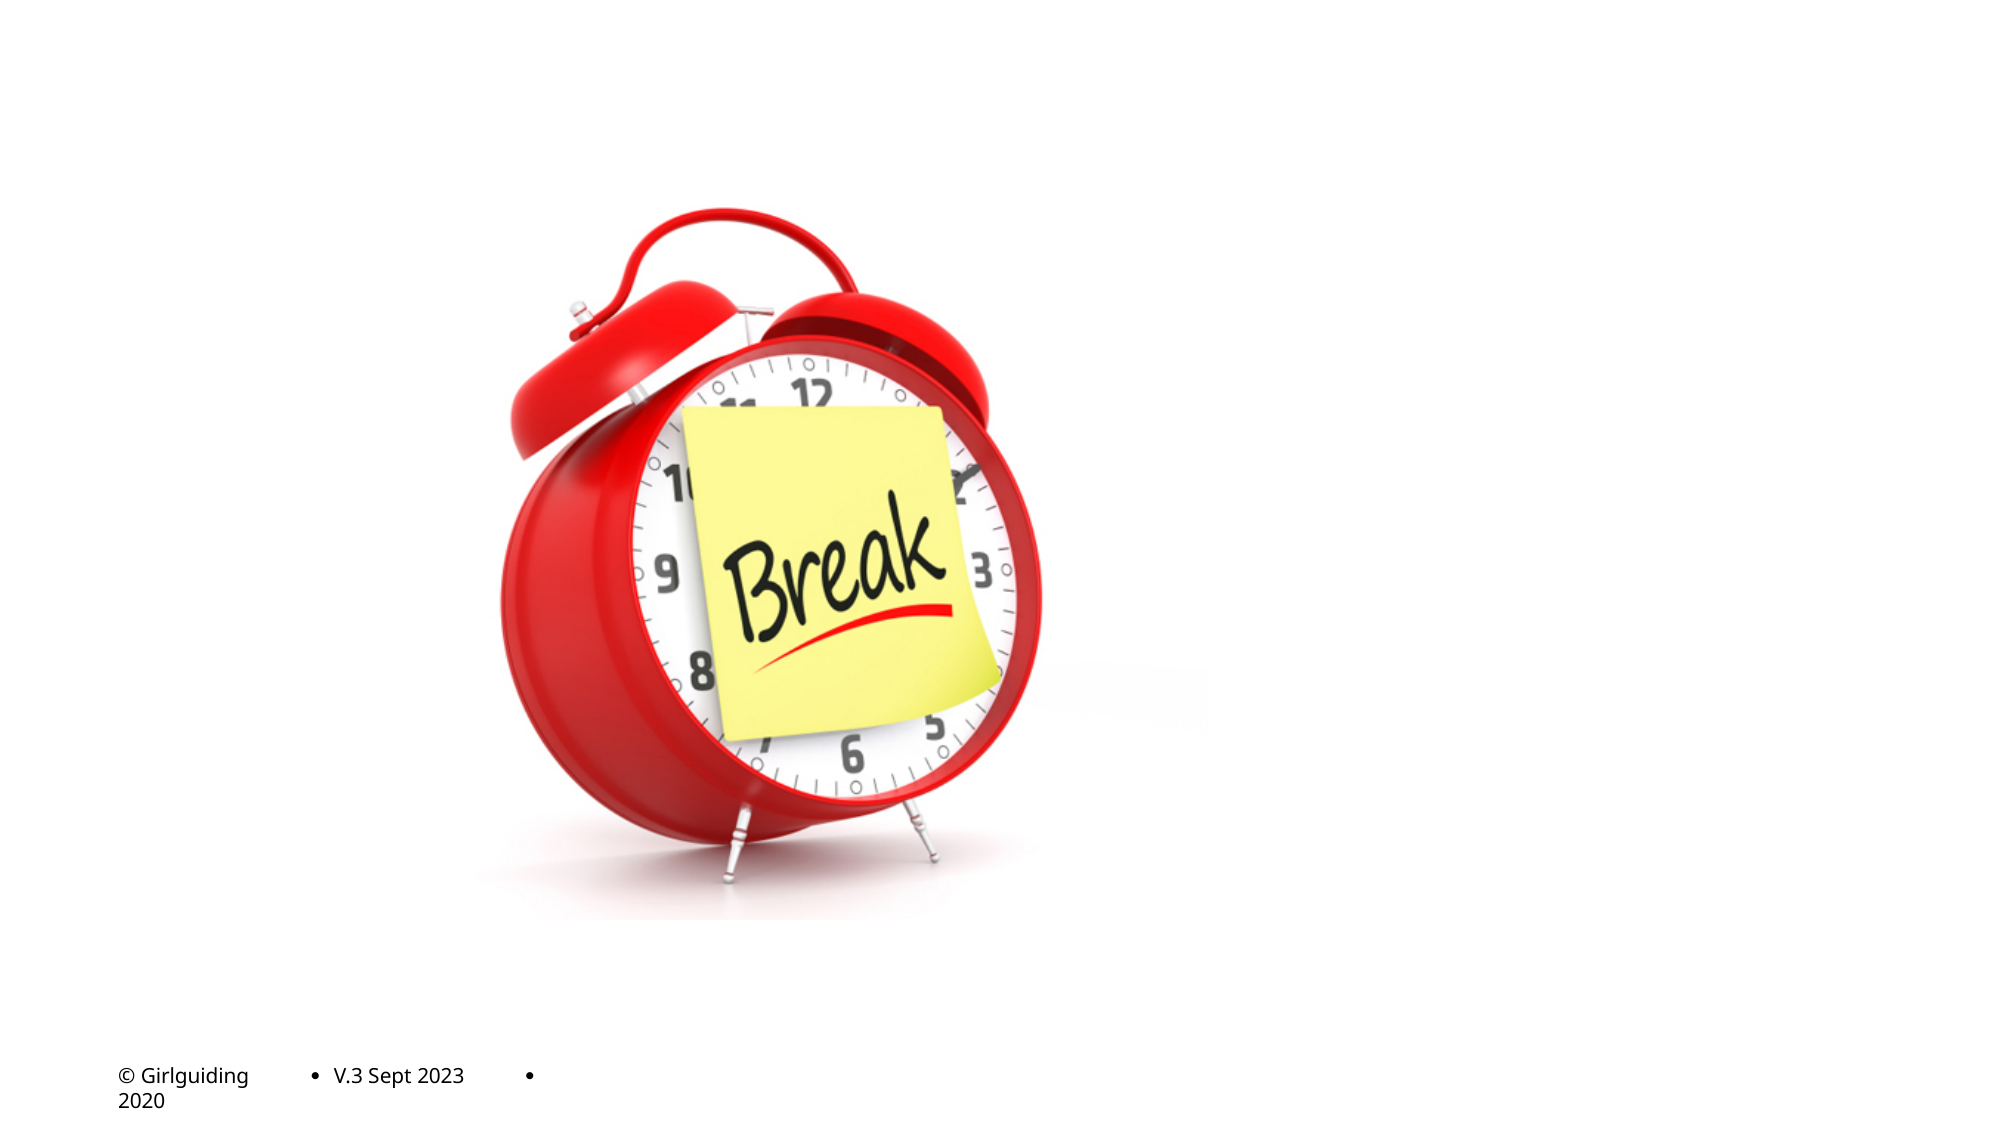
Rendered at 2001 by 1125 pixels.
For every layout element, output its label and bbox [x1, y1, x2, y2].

slide_number [333, 1062, 514, 1105]
picture [206, 181, 1388, 920]
